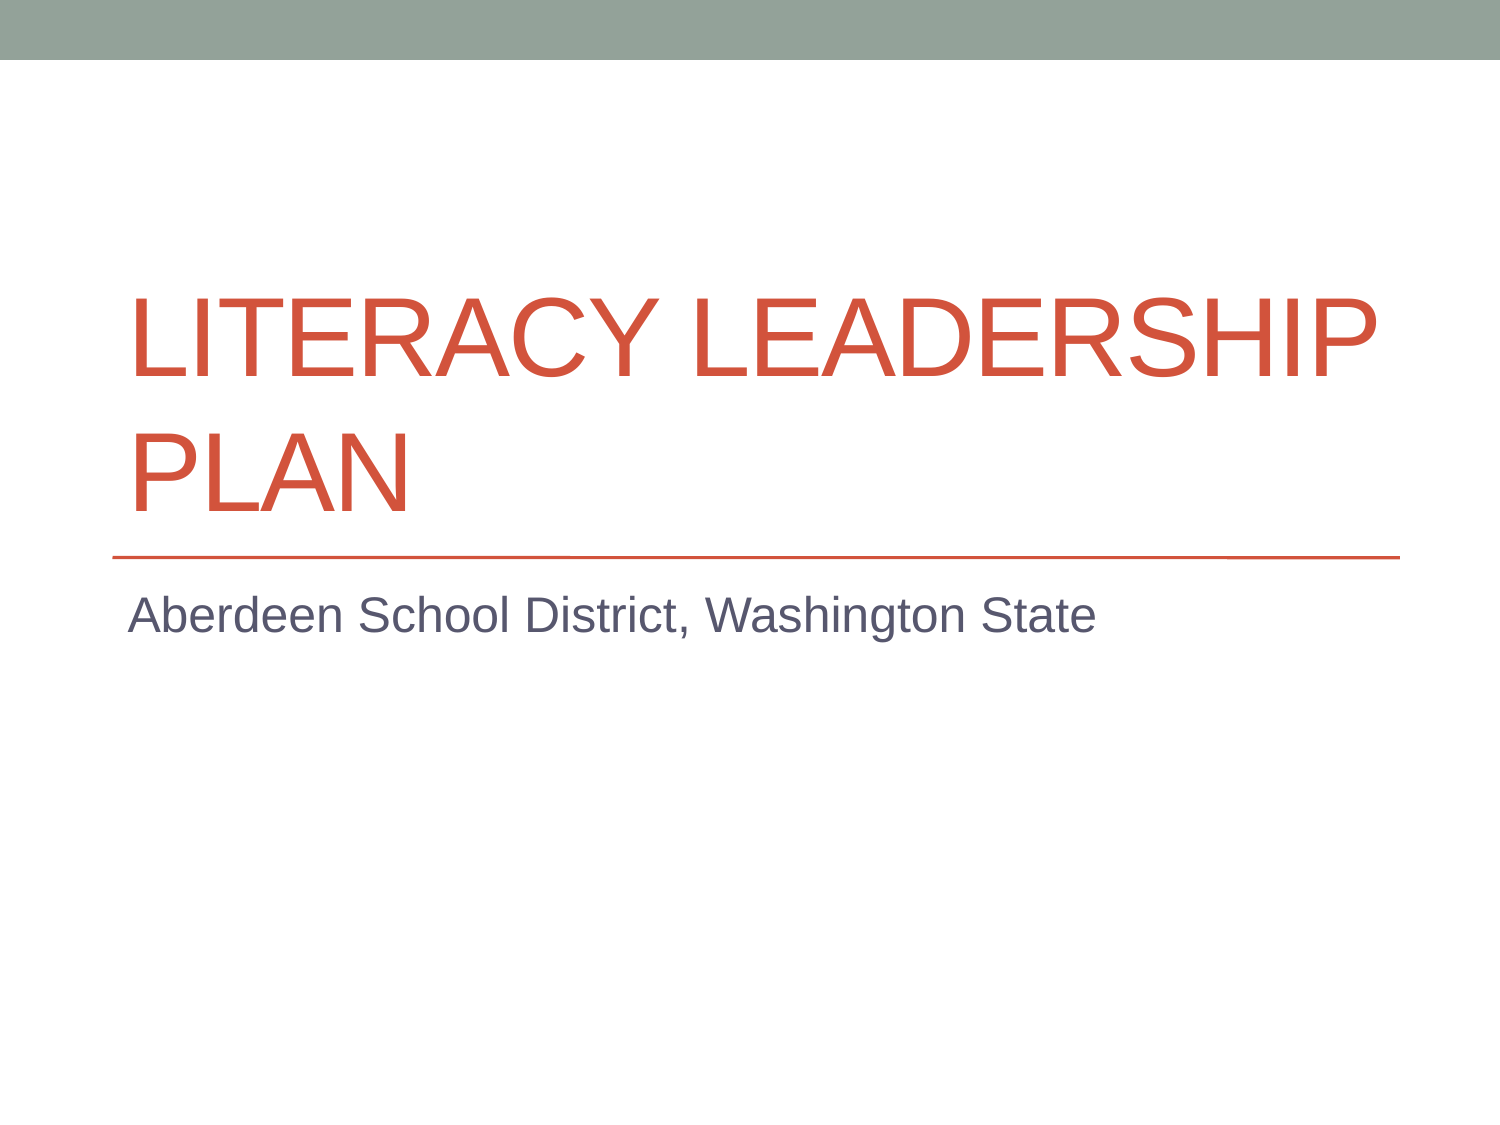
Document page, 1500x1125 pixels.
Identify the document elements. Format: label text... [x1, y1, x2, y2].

title Literacy leadership plan [112, 224, 1400, 542]
subtitle Aberdeen School District, Washington State [112, 575, 1163, 863]
